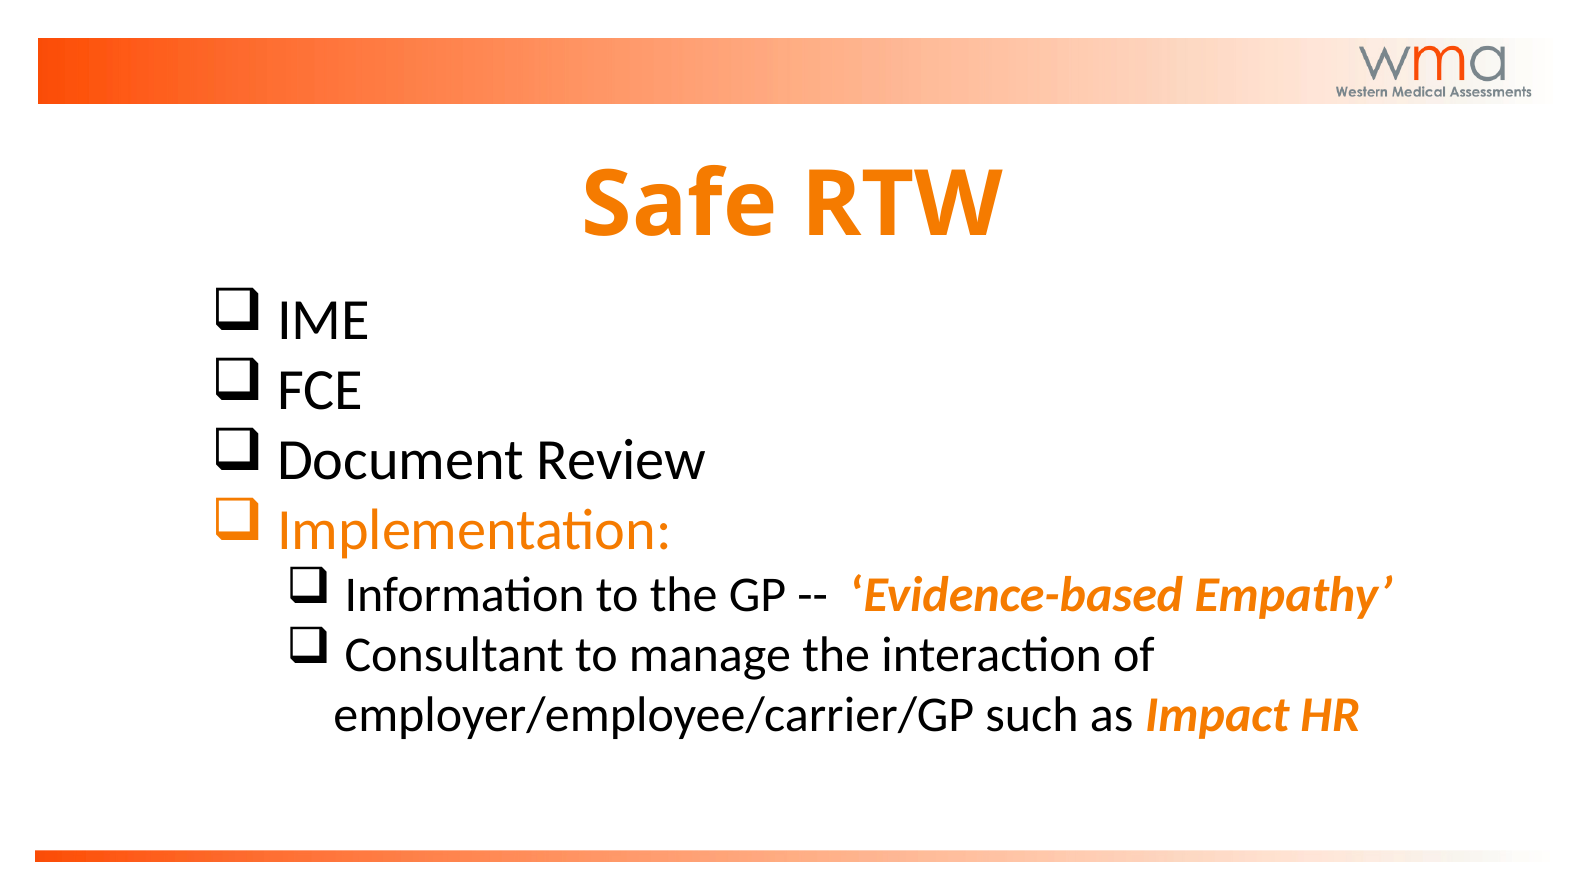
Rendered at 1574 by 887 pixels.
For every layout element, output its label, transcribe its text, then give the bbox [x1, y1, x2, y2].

text_box IME FCE Document Review Implementation: Information to the GP -- ‘Evidence-based Empathy’ Consultant to manage the interaction of employer/employee/carrier/GP such as Impact HR [196, 273, 1477, 794]
picture [35, 850, 1550, 862]
title Safe RTW [123, 112, 1462, 294]
picture [37, 37, 1553, 104]
